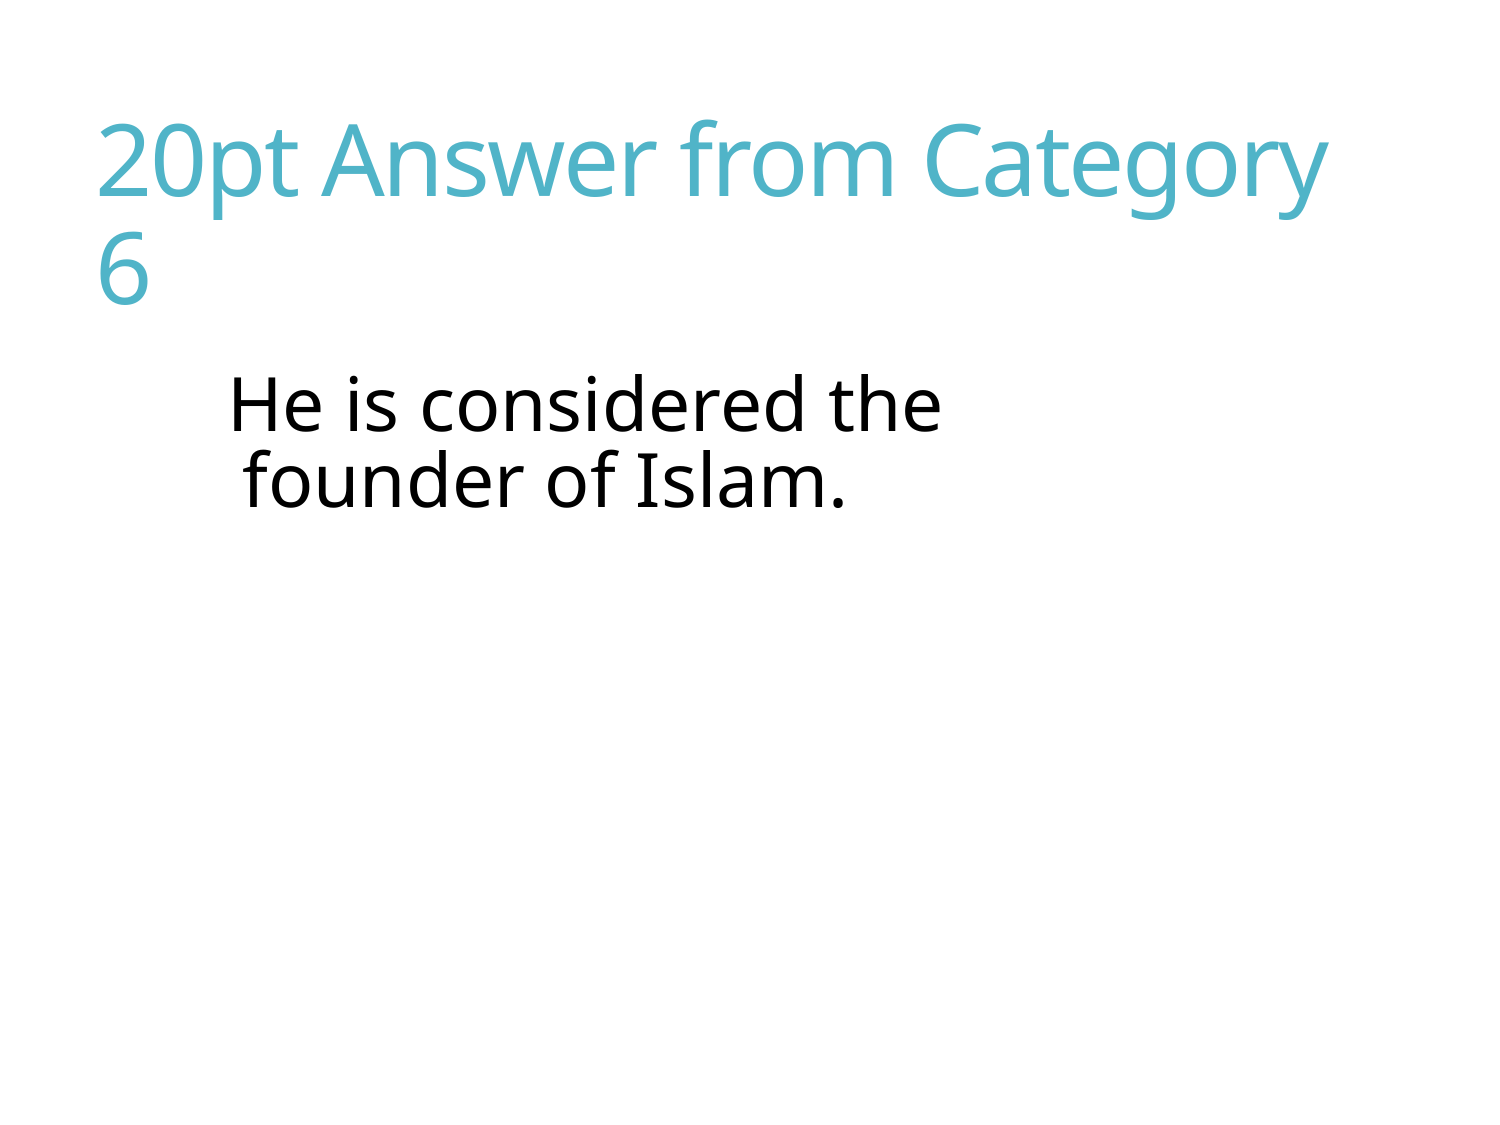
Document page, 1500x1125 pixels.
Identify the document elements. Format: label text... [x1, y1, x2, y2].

list He is considered the founder of Islam. [212, 362, 1200, 800]
title 20pt Answer from Category 6 [80, 81, 1407, 354]
